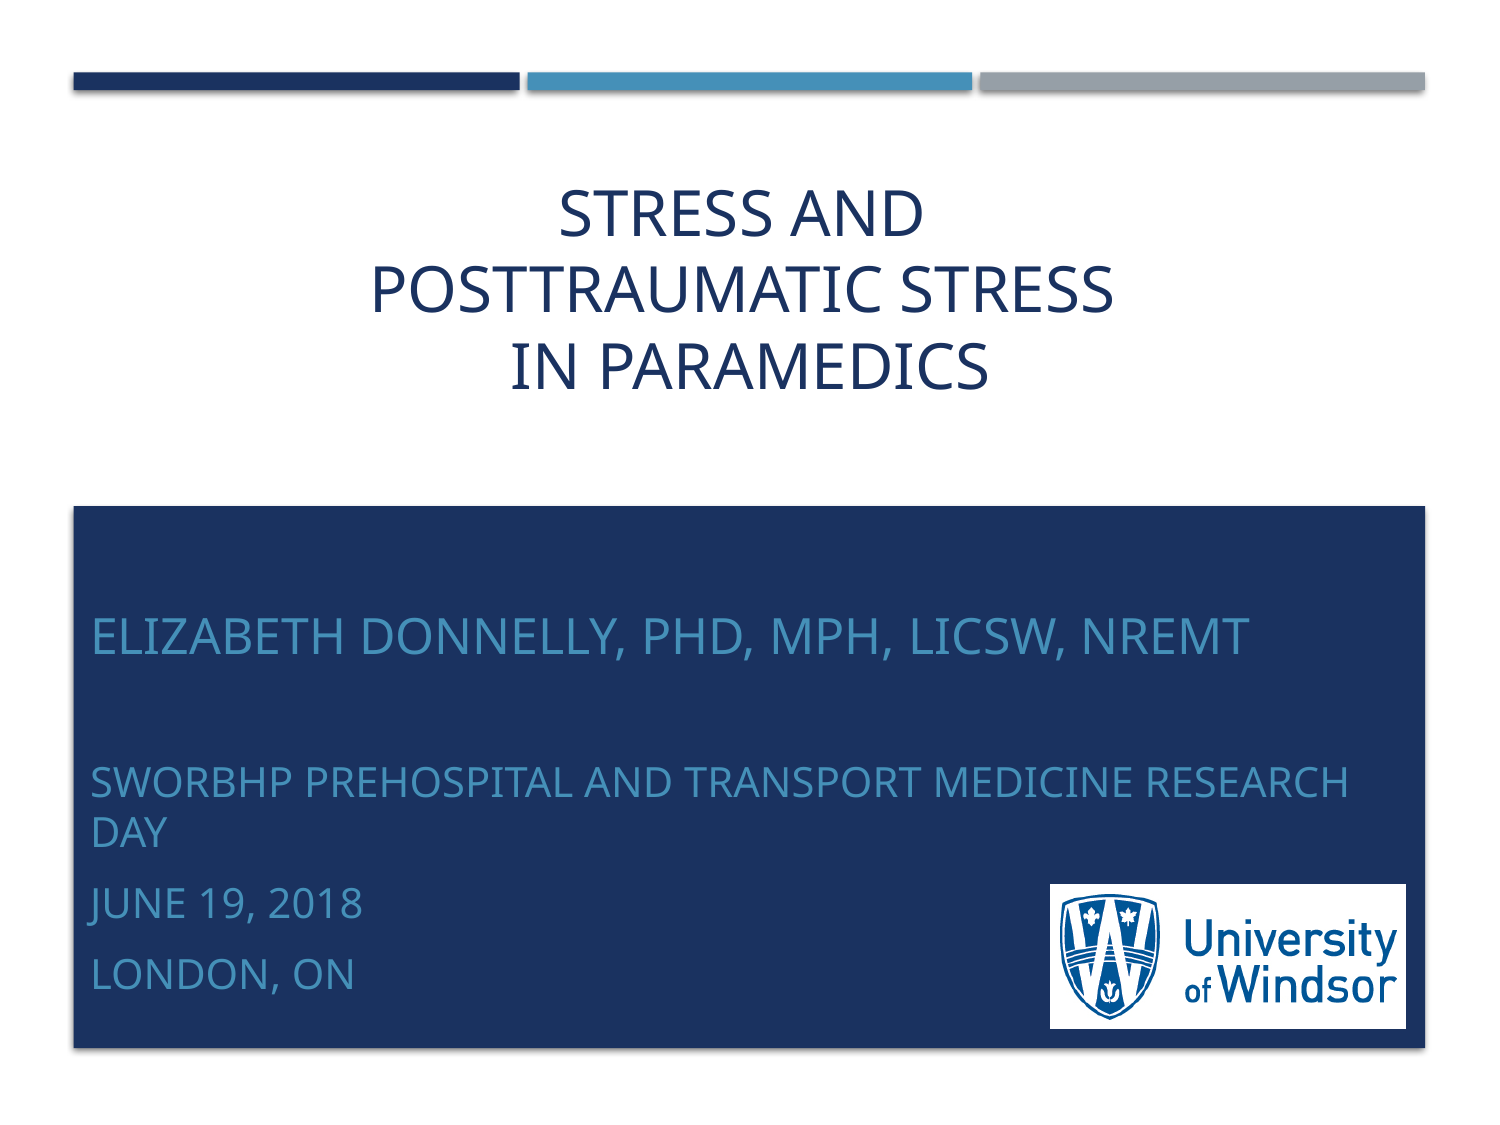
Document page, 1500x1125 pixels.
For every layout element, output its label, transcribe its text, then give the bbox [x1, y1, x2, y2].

picture [1049, 884, 1407, 1030]
title Stress and Posttraumatic Stress in Paramedics [95, 162, 1406, 410]
subtitle Elizabeth Donnelly, PhD, MPH, LICSW, NREMT SWORBHP Prehospital and Transport Medicine Research Day June 19, 2018 London, ON [75, 514, 1412, 1029]
